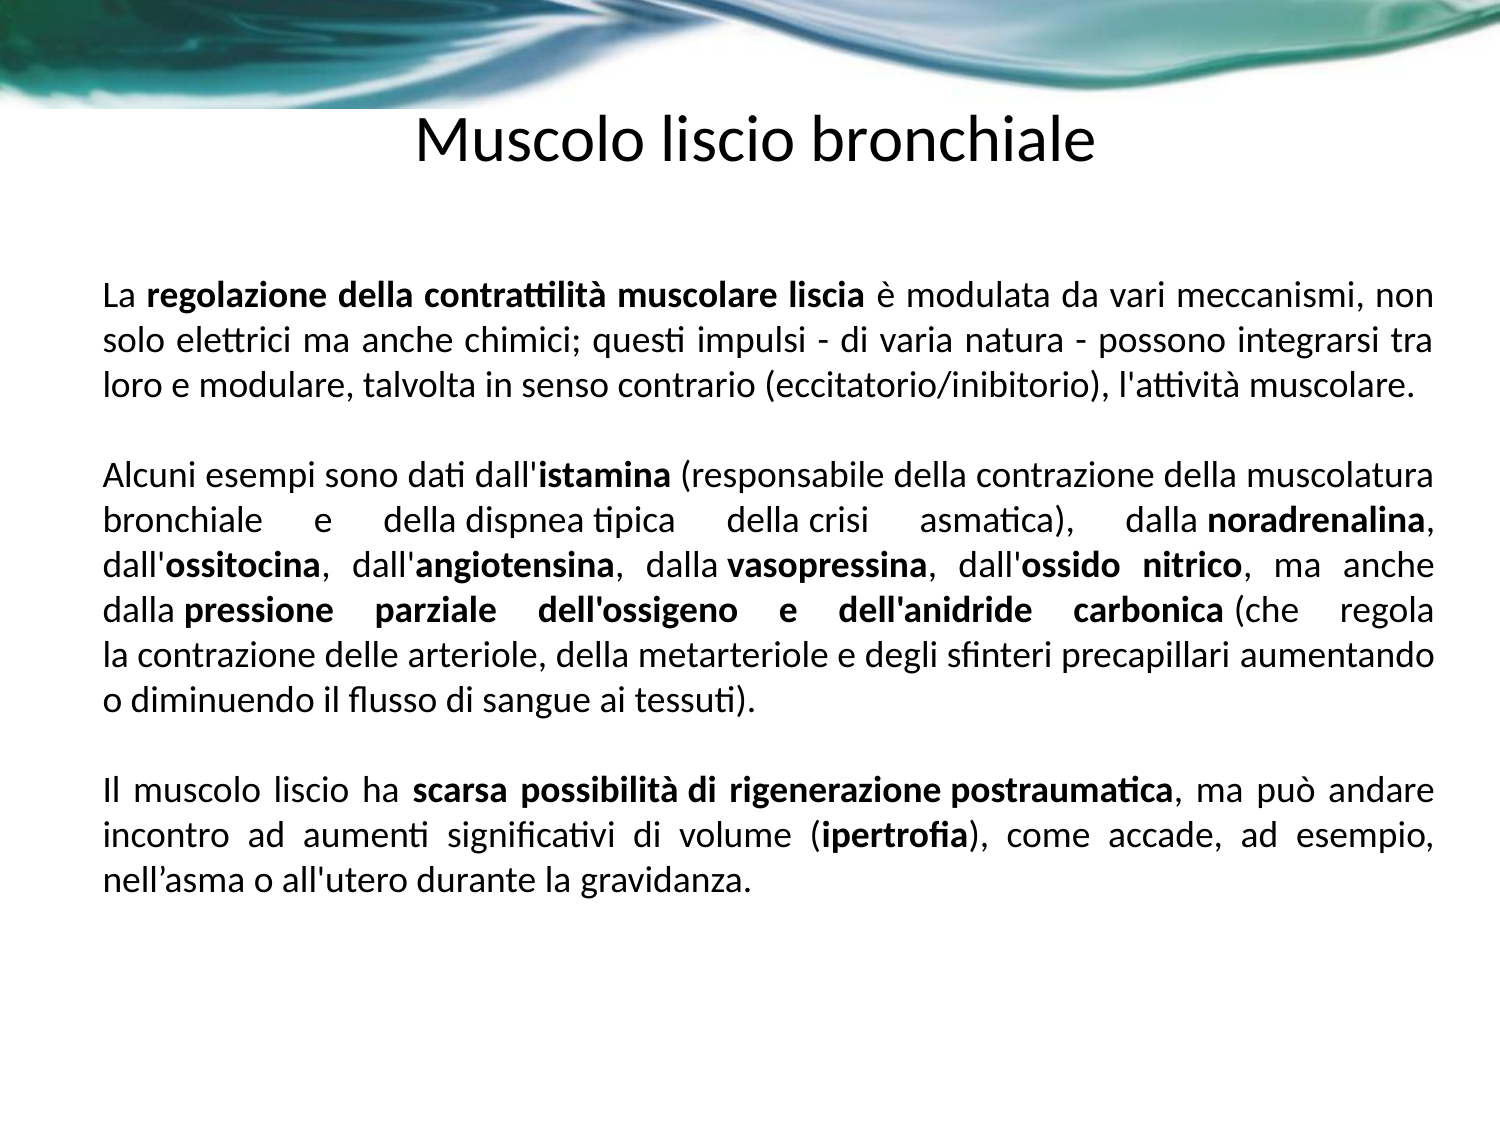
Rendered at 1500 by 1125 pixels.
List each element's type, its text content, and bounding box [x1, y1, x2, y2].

text_box Muscolo liscio bronchiale [182, 87, 1330, 183]
text_box La regolazione della contrattilità muscolare liscia è modulata da vari meccanismi, non solo elettrici ma anche chimici; questi impulsi - di varia natura - possono integrarsi tra loro e modulare, talvolta in senso contrario (eccitatorio/inibitorio), l'attività muscolare. Alcuni esempi sono dati dall'istamina (responsabile della contrazione della muscolatura bronchiale e della dispnea tipica della crisi asmatica), dalla noradrenalina, dall'ossitocina, dall'angiotensina, dalla vasopressina, dall'ossido nitrico, ma anche dalla pressione parziale dell'ossigeno e dell'anidride carbonica (che regola la contrazione delle arteriole, della metarteriole e degli sfinteri precapillari aumentando o diminuendo il flusso di sangue ai tessuti). Il muscolo liscio ha scarsa possibilità di rigenerazione postraumatica, ma può andare incontro ad aumenti significativi di volume (ipertrofia), come accade, ad esempio, nell’asma o all'utero durante la gravidanza. [94, 262, 1443, 908]
picture [0, 0, 1500, 109]
